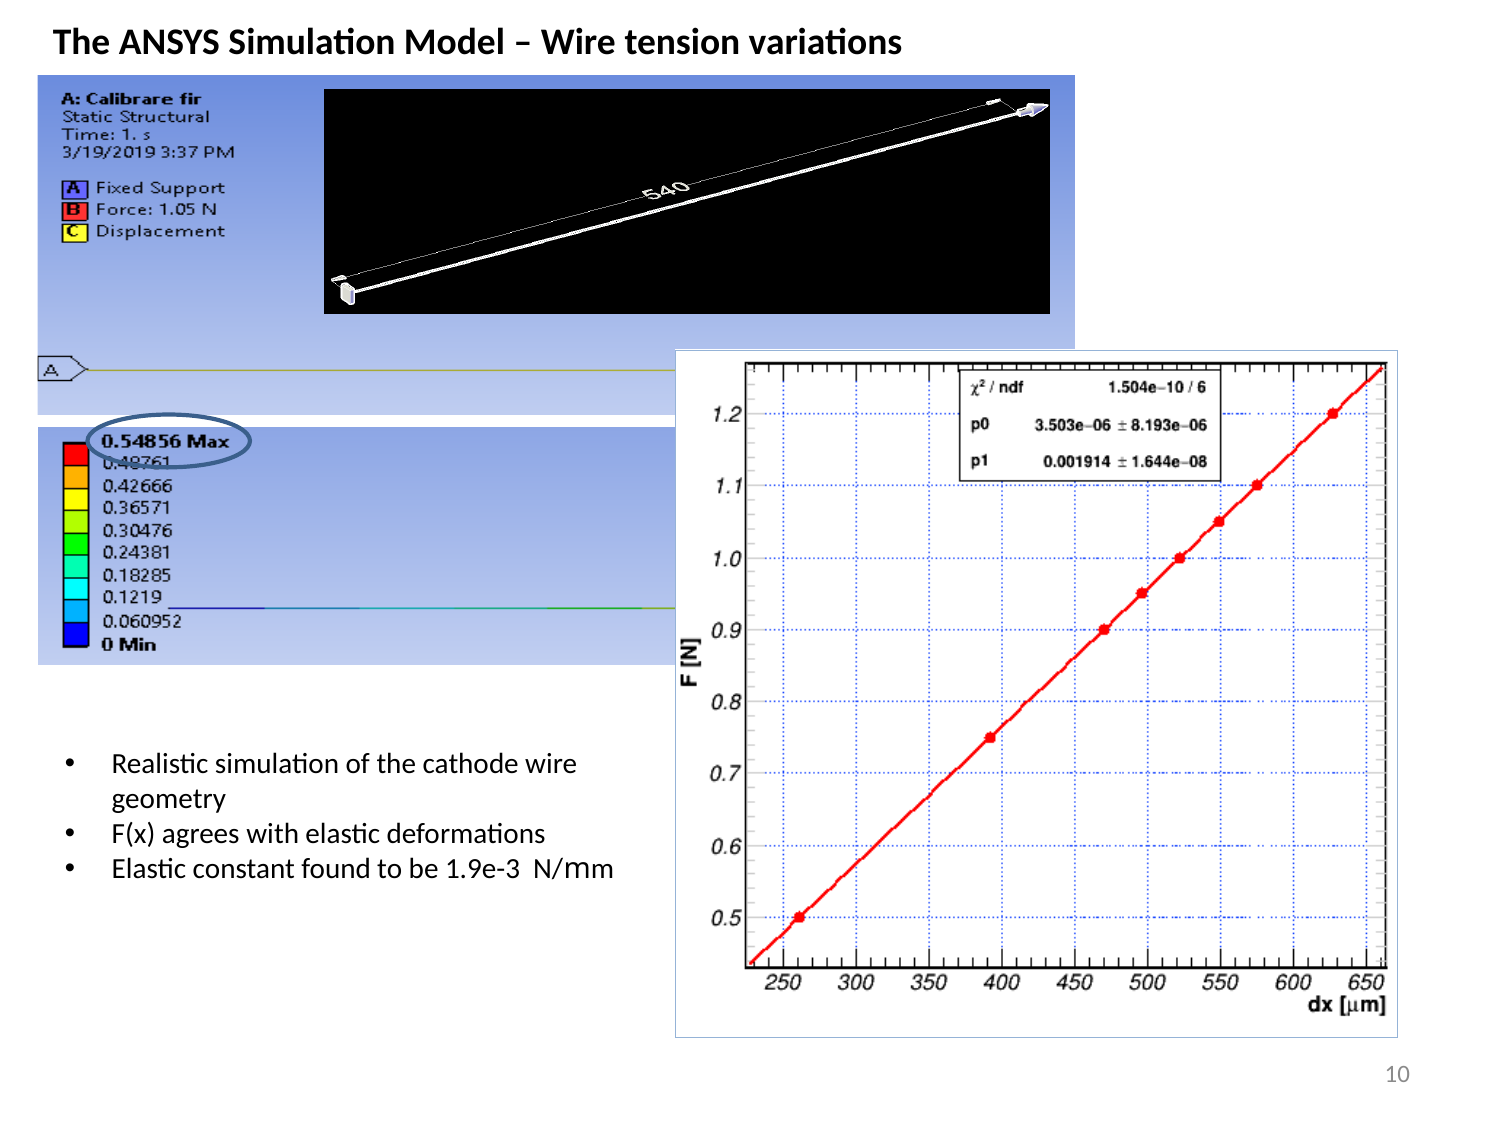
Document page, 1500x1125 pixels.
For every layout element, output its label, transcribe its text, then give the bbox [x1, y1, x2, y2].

text_box Realistic simulation of the cathode wire geometry F(x) agrees with elastic deformations Elastic constant found to be 1.9e-3 N/mm [50, 737, 669, 892]
slide_number 10 [1074, 1042, 1425, 1103]
picture [37, 74, 1398, 1038]
text_box The ANSYS Simulation Model – Wire tension variations [38, 10, 1171, 70]
